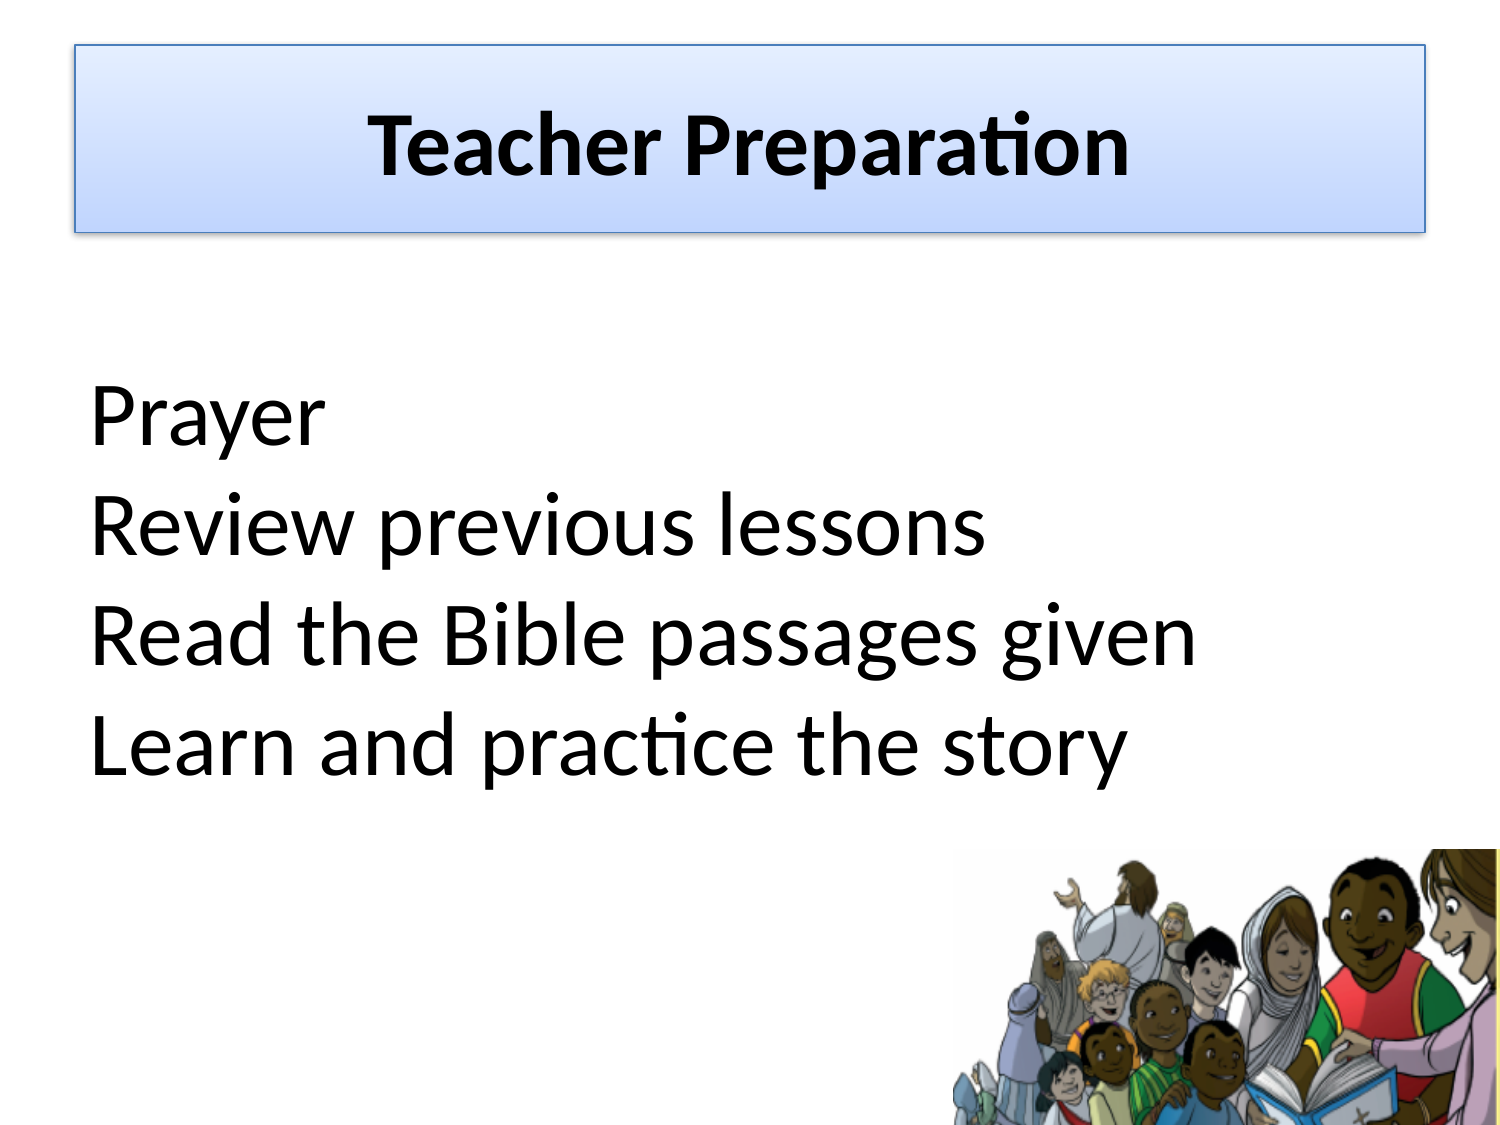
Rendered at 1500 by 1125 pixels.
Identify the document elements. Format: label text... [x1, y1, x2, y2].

title Teacher Preparation [74, 44, 1426, 233]
text_box Prayer Review previous lessons Read the Bible passages given Learn and practice the story [74, 346, 1425, 1002]
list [953, 848, 1500, 1125]
